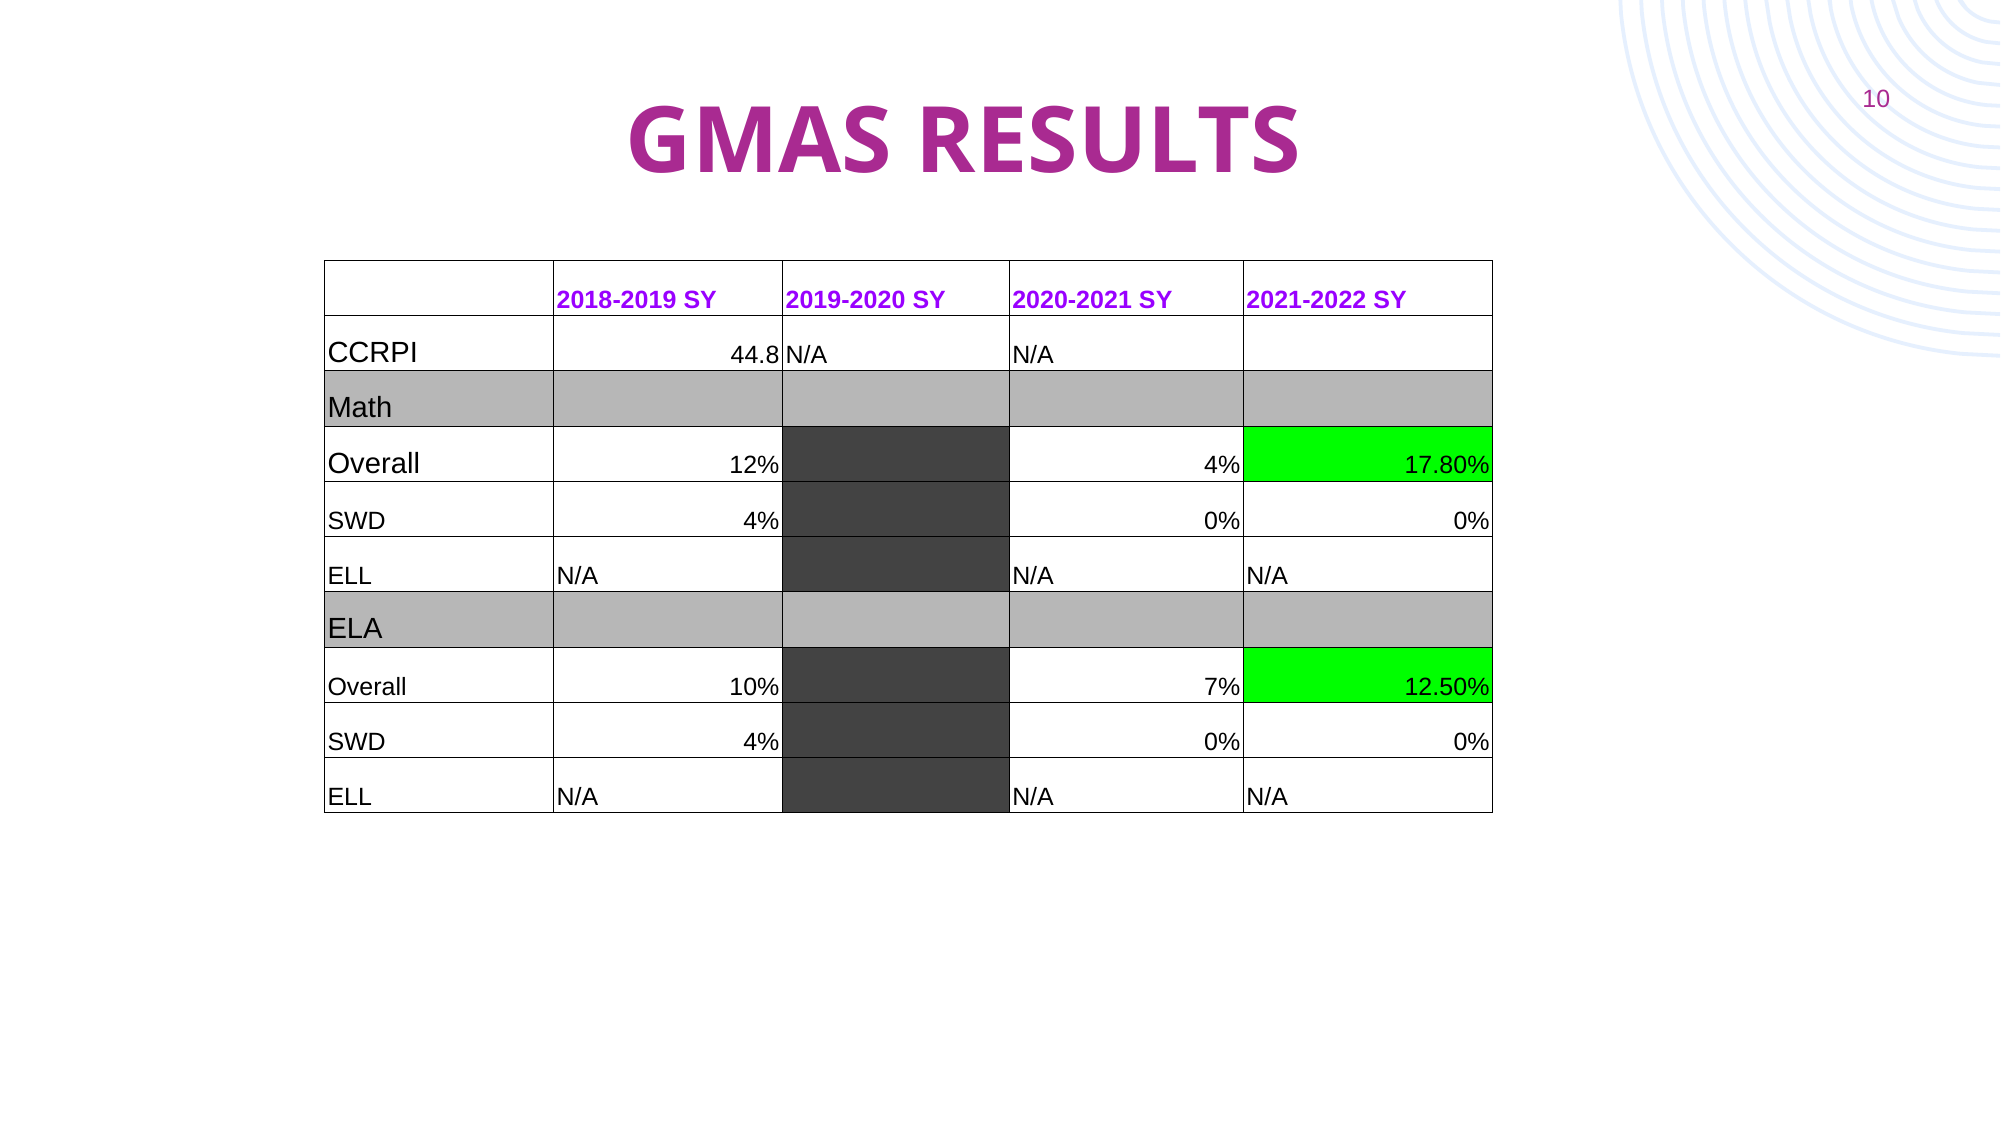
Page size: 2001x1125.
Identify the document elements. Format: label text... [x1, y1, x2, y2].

table_cell 0% [1010, 482, 1243, 536]
table_cell N/A [554, 758, 782, 812]
table_cell [783, 648, 1009, 702]
table_cell 12% [554, 427, 782, 481]
table_cell 7% [1010, 648, 1243, 702]
text_box [0, 260, 2000, 336]
table_cell N/A [1010, 537, 1243, 591]
table_cell 44.8 [554, 336, 782, 370]
table_cell [783, 592, 1009, 647]
table_cell [783, 482, 1009, 536]
table_cell 4% [1010, 427, 1243, 481]
table_cell 10% [554, 648, 782, 702]
table_cell [1244, 592, 1492, 647]
table_cell [1244, 336, 1492, 370]
table_cell ELA [325, 592, 553, 647]
table_cell N/A [1010, 336, 1243, 370]
table_cell ELL [325, 758, 553, 812]
table_cell N/A [1010, 758, 1243, 812]
table_cell N/A [554, 537, 782, 591]
table_cell [1010, 592, 1243, 647]
table_cell 4% [554, 482, 782, 536]
table_cell 4% [554, 703, 782, 757]
table_cell 0% [1244, 482, 1492, 536]
table_cell SWD [325, 703, 553, 757]
table_cell [554, 371, 782, 426]
table_cell 12.50% [1244, 648, 1492, 702]
table_cell Math [325, 371, 553, 426]
table_cell [783, 758, 1009, 812]
table_cell N/A [1244, 758, 1492, 812]
slide_number 10 [1839, 75, 1958, 120]
table_cell Overall [325, 648, 553, 702]
table_cell 0% [1244, 703, 1492, 757]
table_cell [783, 703, 1009, 757]
table_cell [1010, 371, 1243, 426]
table_cell 17.80% [1244, 427, 1492, 481]
table_cell SWD [325, 482, 553, 536]
table_cell N/A [783, 336, 1009, 370]
table_cell [783, 427, 1009, 481]
table_cell CCRPI [325, 336, 553, 370]
table_cell N/A [1244, 537, 1492, 591]
table_cell [783, 371, 1009, 426]
text_box GMAS Results [88, 73, 1839, 200]
table_cell [554, 592, 782, 647]
table_cell [1244, 371, 1492, 426]
table_cell [783, 537, 1009, 591]
table_cell ELL [325, 537, 553, 591]
table_cell 0% [1010, 703, 1243, 757]
table_cell Overall [325, 427, 553, 481]
